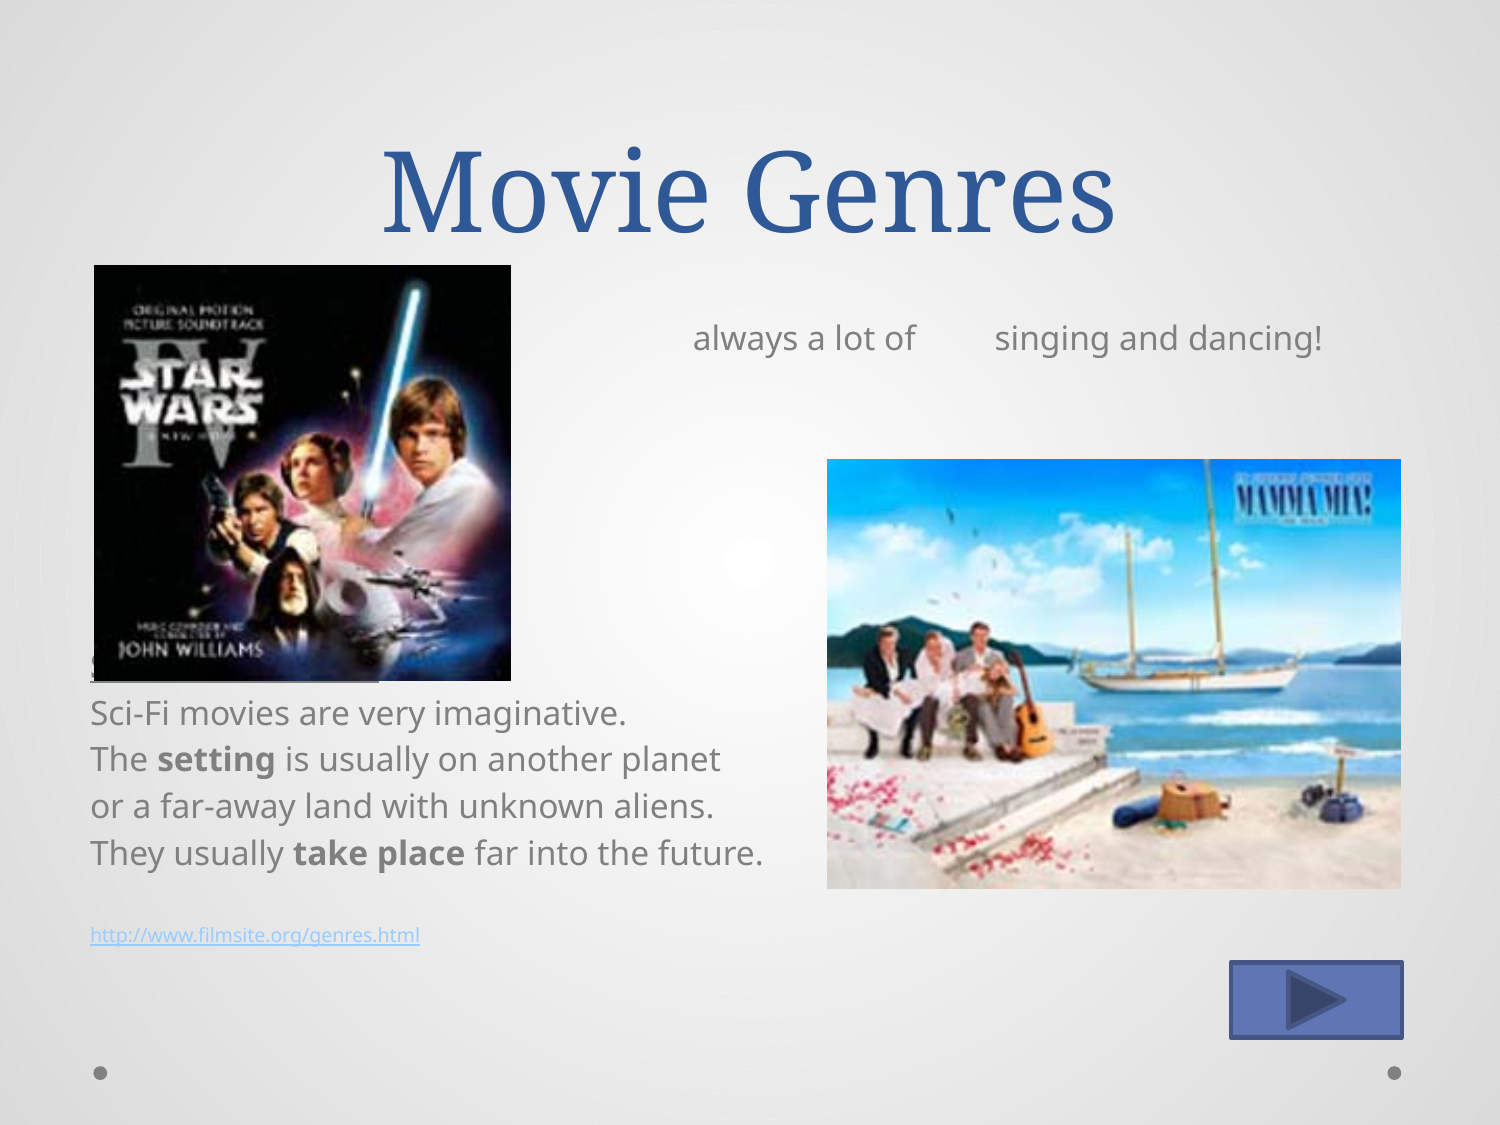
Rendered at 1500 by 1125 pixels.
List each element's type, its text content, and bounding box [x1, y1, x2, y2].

picture [827, 458, 1401, 889]
title Movie Genres [75, 0, 1425, 262]
text_box [1229, 960, 1404, 1040]
picture [93, 265, 512, 681]
list MUSICAL In a musical there is always a lot of singing and dancing! SCIENCE-FICTION Sci-Fi movies are very imaginative. The setting is usually on another planet or a far-away land with unknown aliens. They usually take place far into the future. http://www.filmsite.org/genres.html [75, 262, 1425, 1005]
